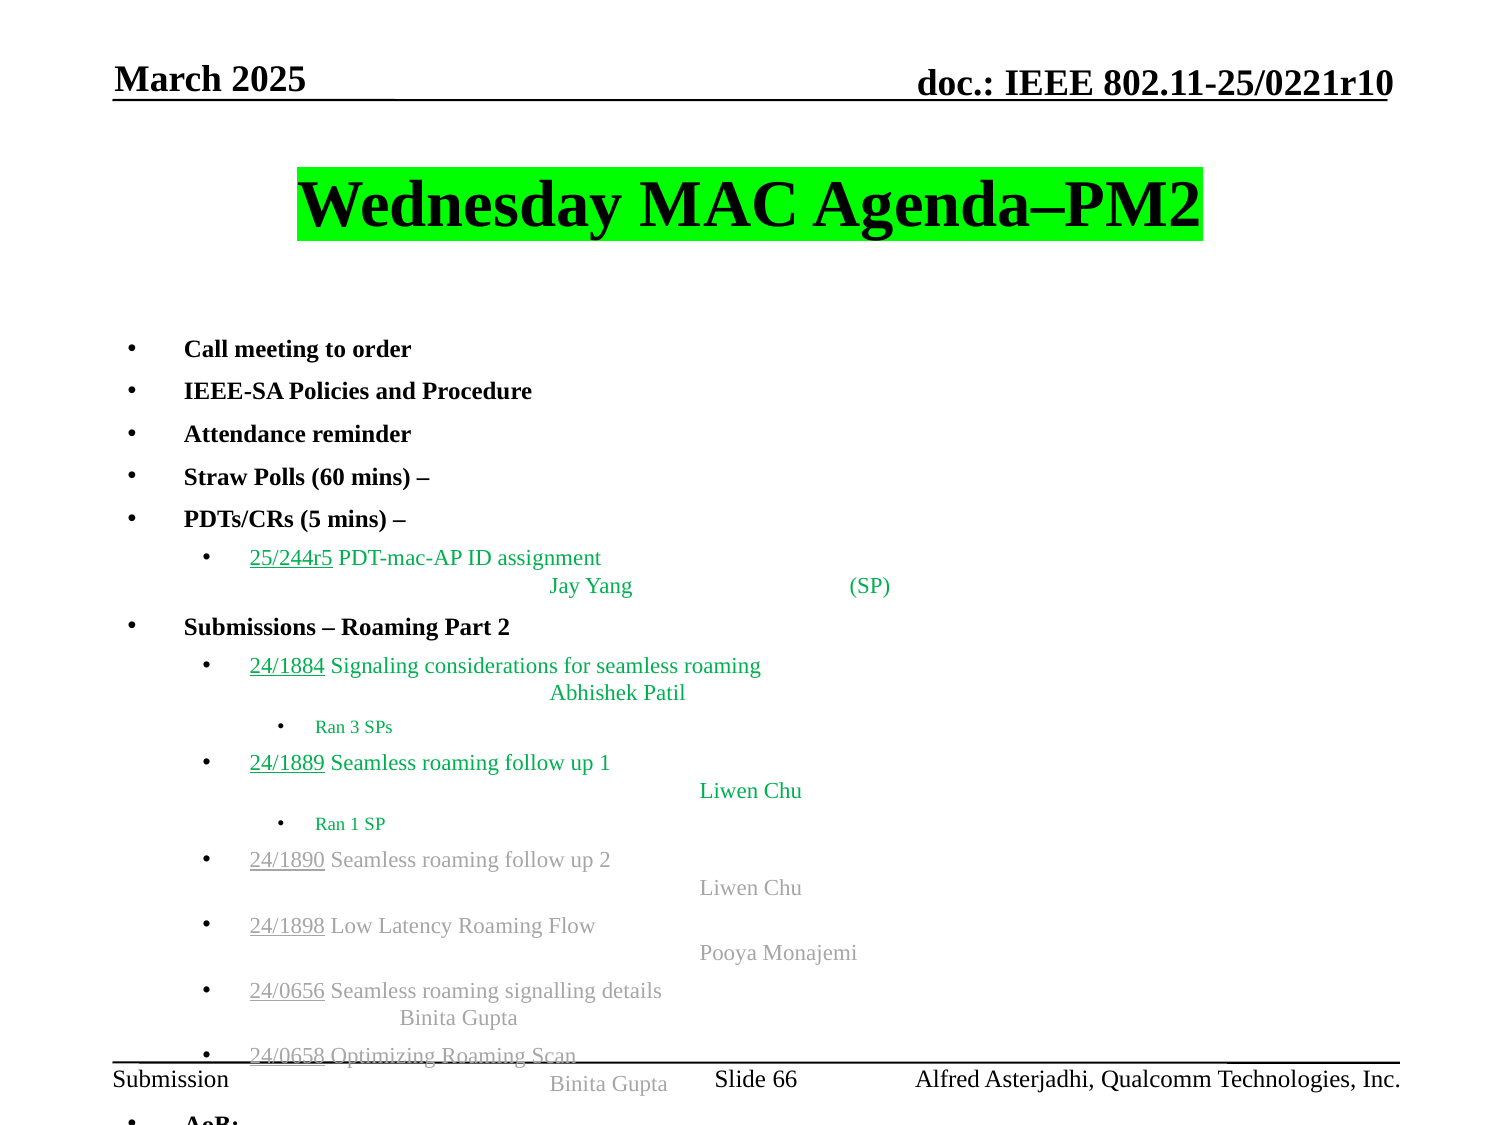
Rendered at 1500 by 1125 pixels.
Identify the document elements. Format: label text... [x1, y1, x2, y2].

list Call meeting to order IEEE-SA Policies and Procedure Attendance reminder Straw Polls (60 mins) – PDTs/CRs (5 mins) – 25/244r5 PDT-mac-AP ID assignment Jay Yang (SP) Submissions – Roaming Part 2 24/1884 Signaling considerations for seamless roaming Abhishek Patil Ran 3 SPs 24/1889 Seamless roaming follow up 1 Liwen Chu Ran 1 SP 24/1890 Seamless roaming follow up 2 Liwen Chu 24/1898 Low Latency Roaming Flow Pooya Monajemi 24/0656 Seamless roaming signalling details Binita Gupta 24/0658 Optimizing Roaming Scan Binita Gupta AoB: Recess [112, 324, 1388, 1063]
footer Alfred Asterjadhi, Qualcomm Technologies, Inc. [878, 1061, 1402, 1093]
slide_number Slide 66 [712, 1061, 800, 1123]
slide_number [114, 54, 423, 100]
title Wednesday MAC Agenda–PM2 [112, 112, 1388, 288]
